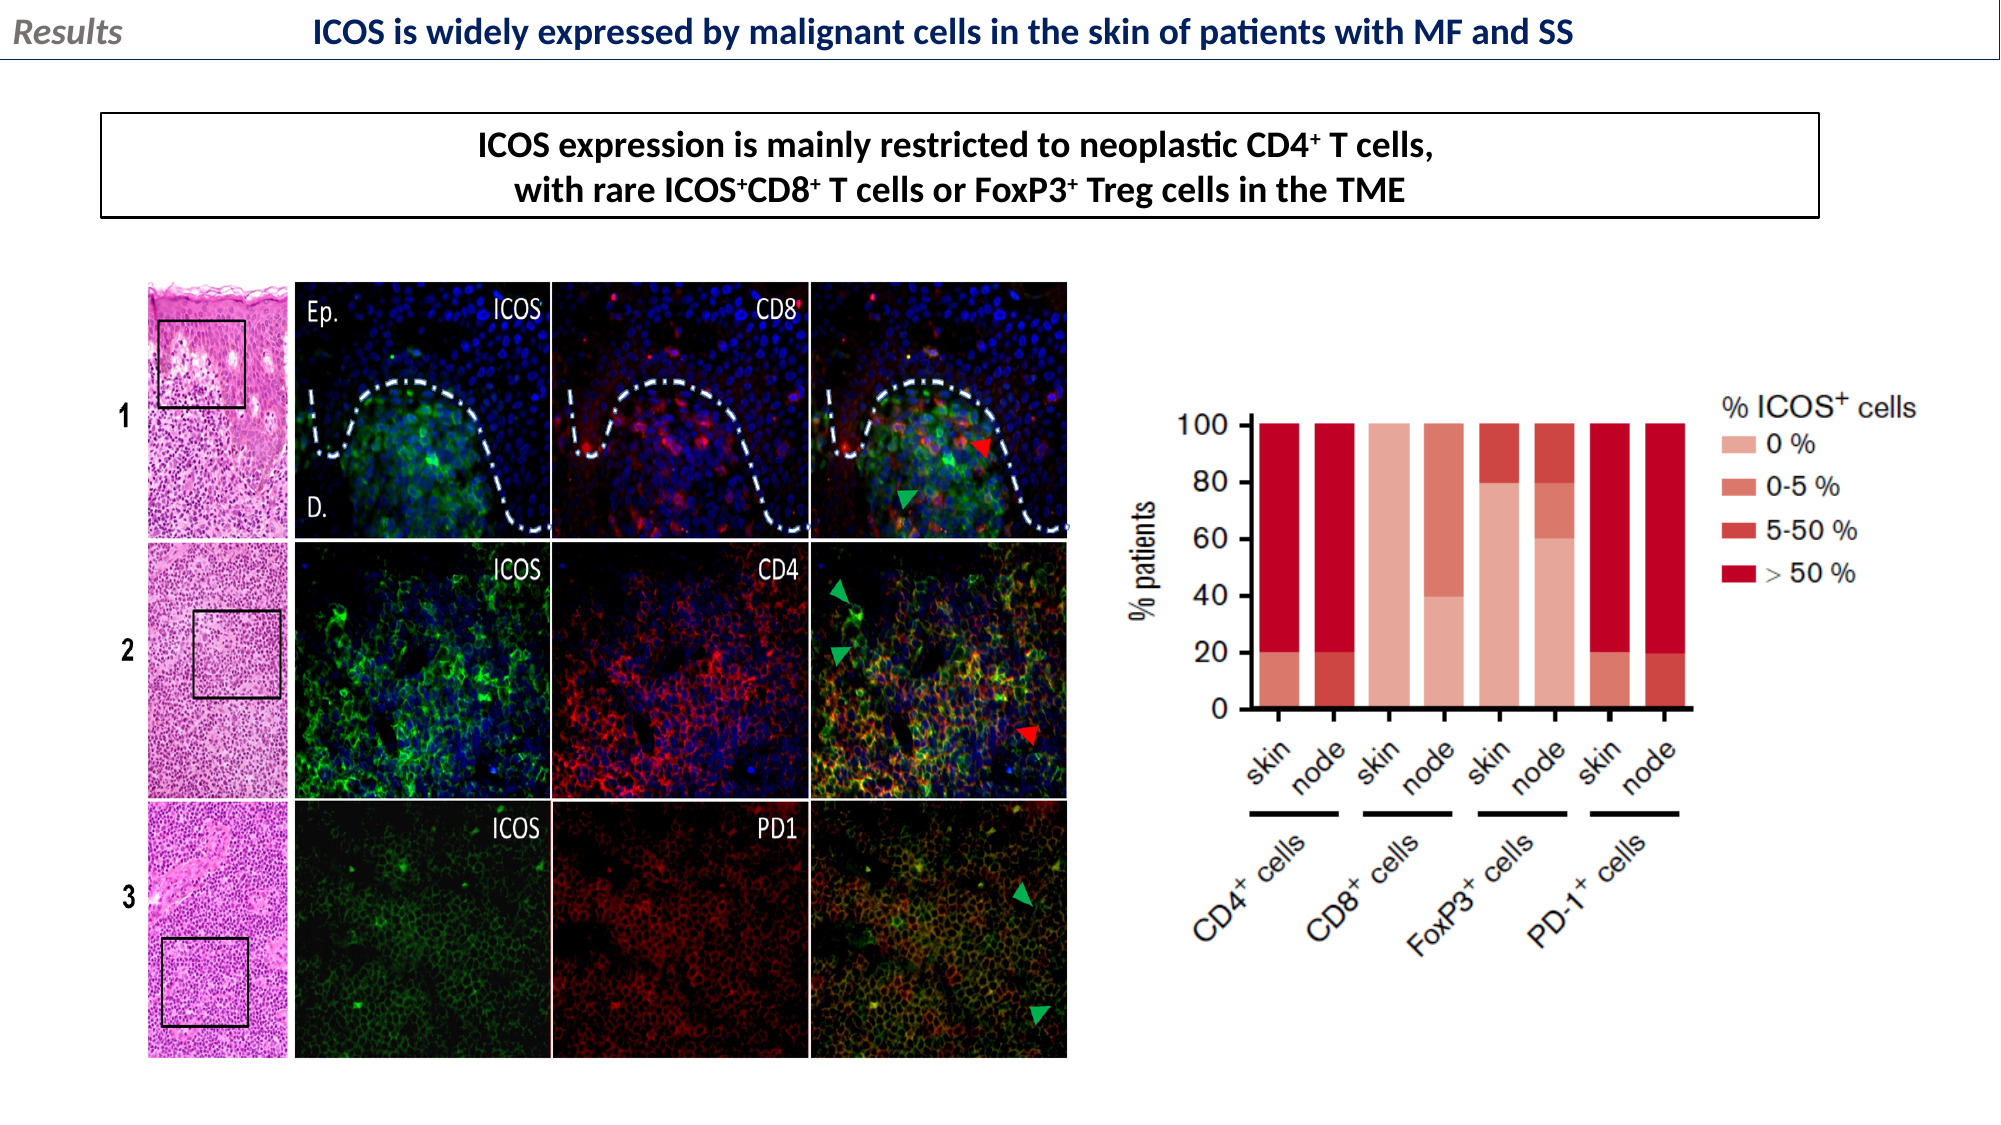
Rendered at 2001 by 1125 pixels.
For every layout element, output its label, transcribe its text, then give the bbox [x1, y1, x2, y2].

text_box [101, 267, 1076, 1068]
text_box Results ICOS is widely expressed by malignant cells in the skin of patients with MF and SS [0, 0, 2000, 60]
text_box ICOS expression is mainly restricted to neoplastic CD4+ T cells, with rare ICOS+CD8+ T cells or FoxP3+ Treg cells in the TME [101, 112, 1819, 218]
picture [1114, 384, 1933, 974]
